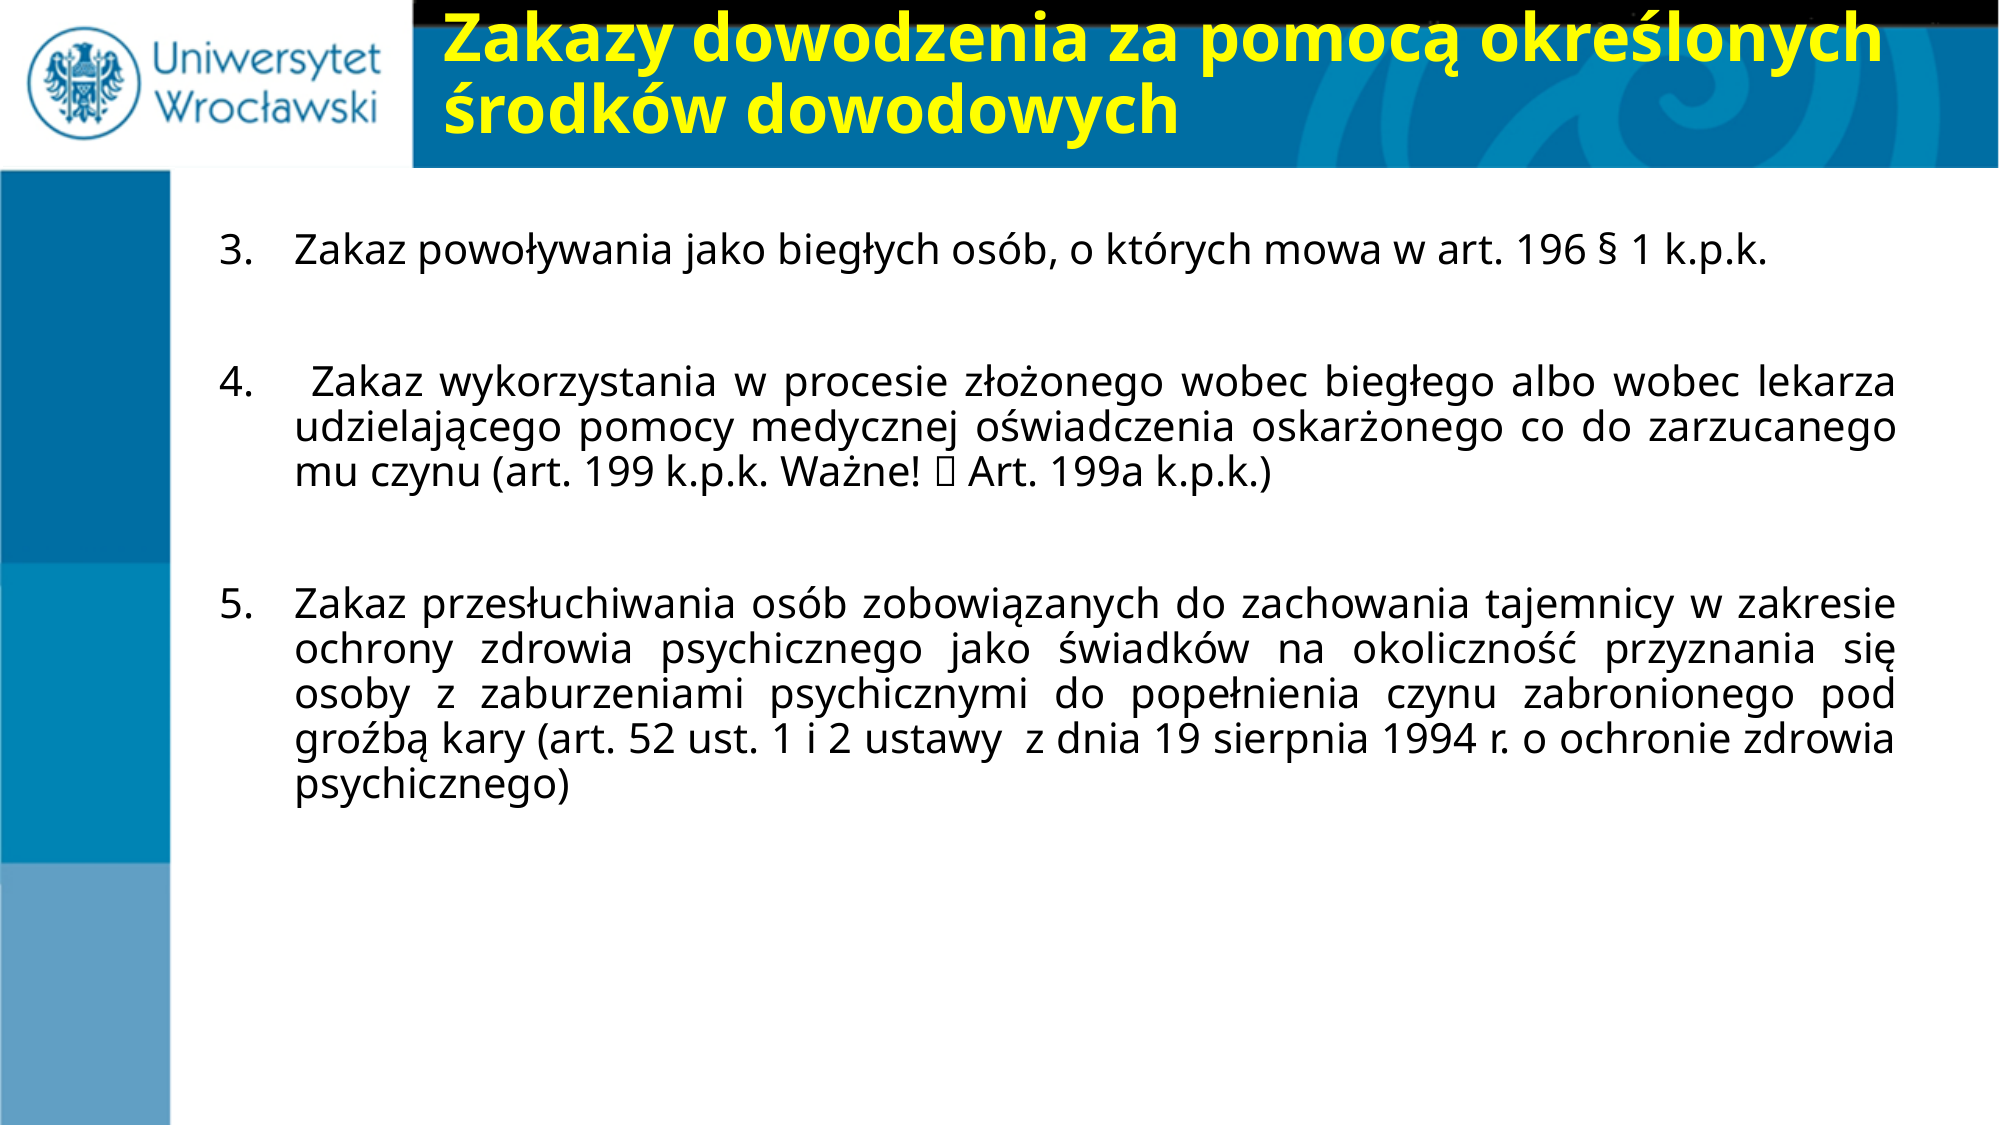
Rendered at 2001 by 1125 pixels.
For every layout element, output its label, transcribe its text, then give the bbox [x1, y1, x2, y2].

list Zakaz powoływania jako biegłych osób, o których mowa w art. 196 § 1 k.p.k. Zakaz wykorzystania w procesie złożonego wobec biegłego albo wobec lekarza udzielającego pomocy medycznej oświadczenia oskarżonego co do zarzucanego mu czynu (art. 199 k.p.k. Ważne!  Art. 199a k.p.k.) Zakaz przesłuchiwania osób zobowiązanych do zachowania tajemnicy w zakresie ochrony zdrowia psychicznego jako świadków na okoliczność przyznania się osoby z zaburzeniami psychicznymi do popełnienia czynu zabronionego pod groźbą kary (art. 52 ust. 1 i 2 ustawy z dnia 19 sierpnia 1994 r. o ochronie zdrowia psychicznego) [204, 220, 1913, 1072]
picture [0, 0, 2000, 1125]
title Zakazy dowodzenia za pomocą określonych środków dowodowych [428, 27, 2000, 195]
